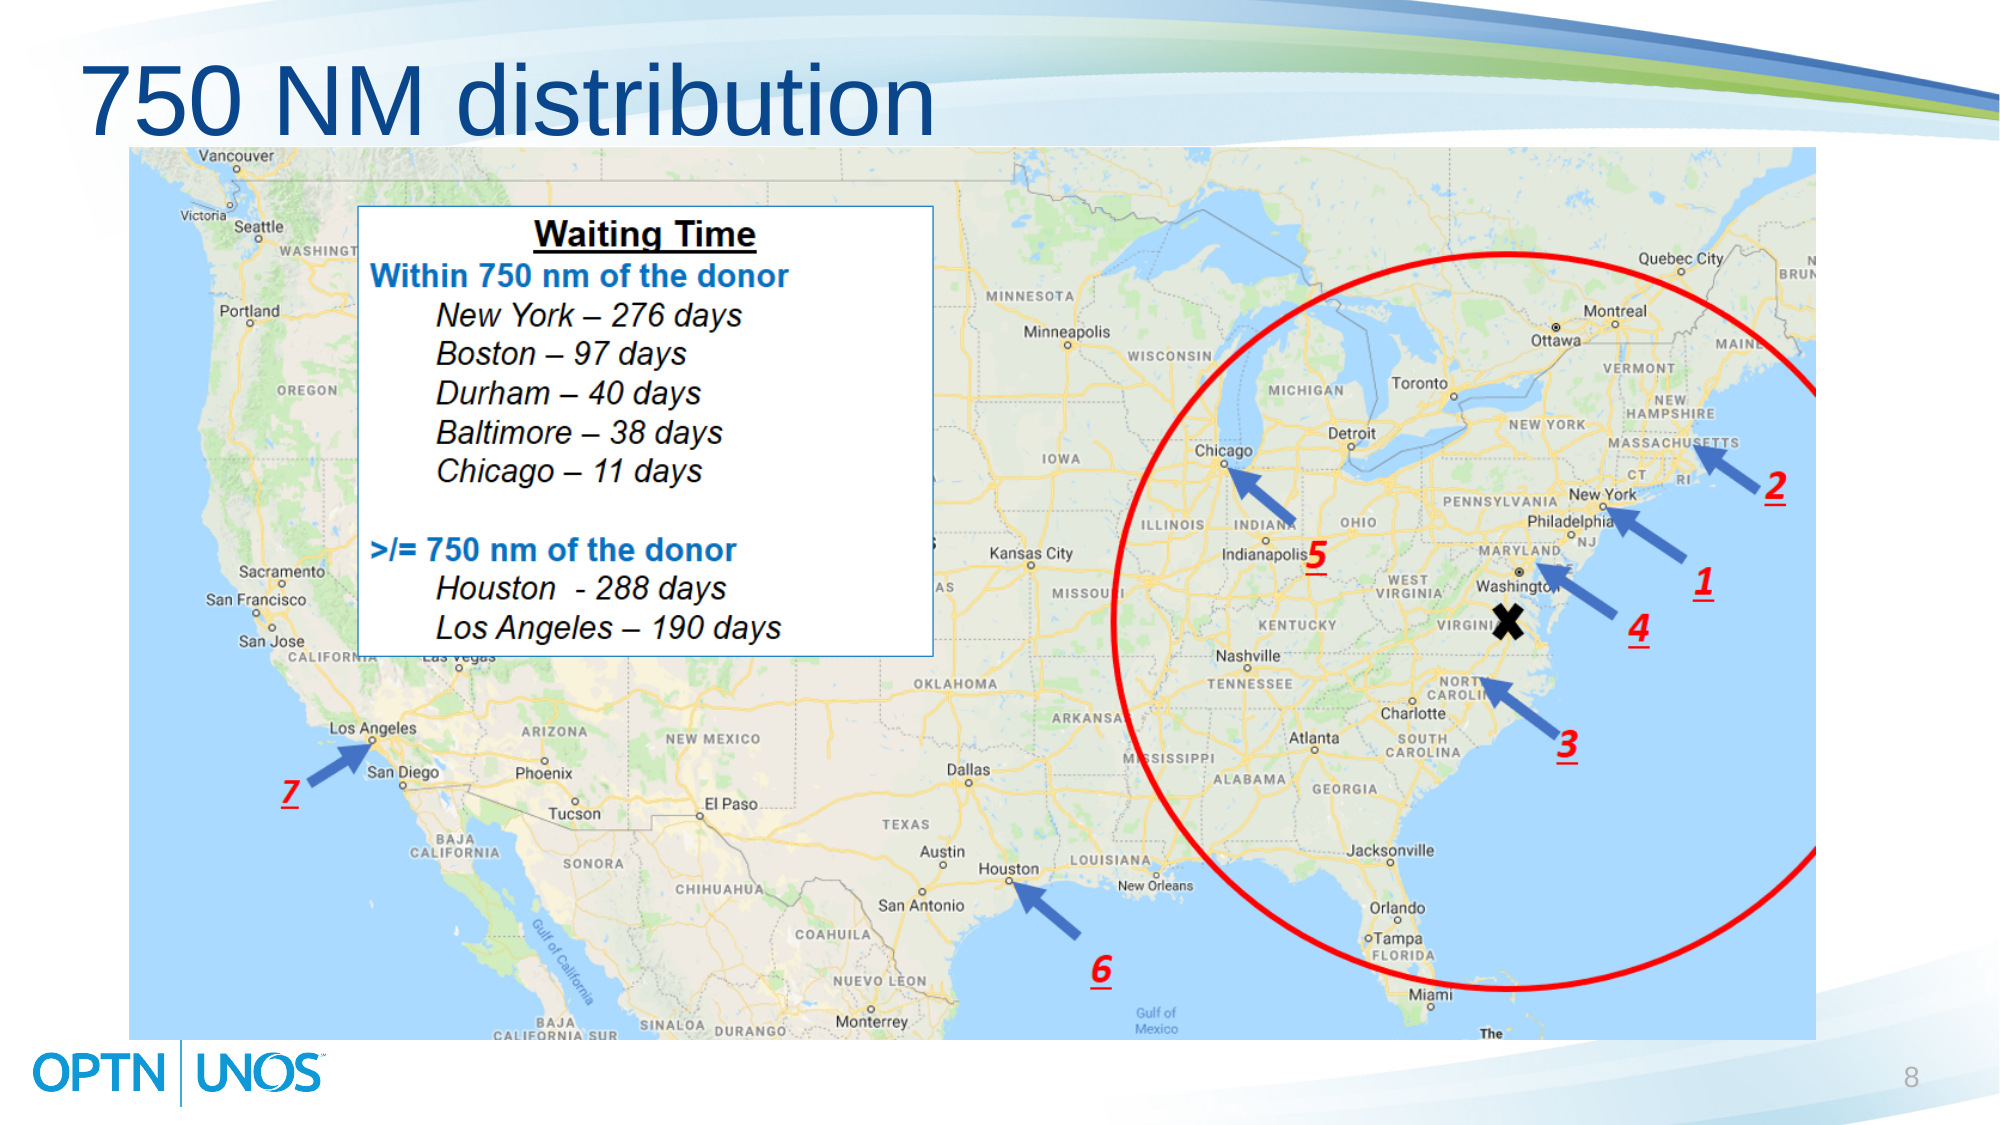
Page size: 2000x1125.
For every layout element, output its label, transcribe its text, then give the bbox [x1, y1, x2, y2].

title 750 NM distribution [63, 25, 1975, 166]
slide_number 8 [1595, 1046, 1935, 1106]
picture [0, 0, 2000, 1125]
